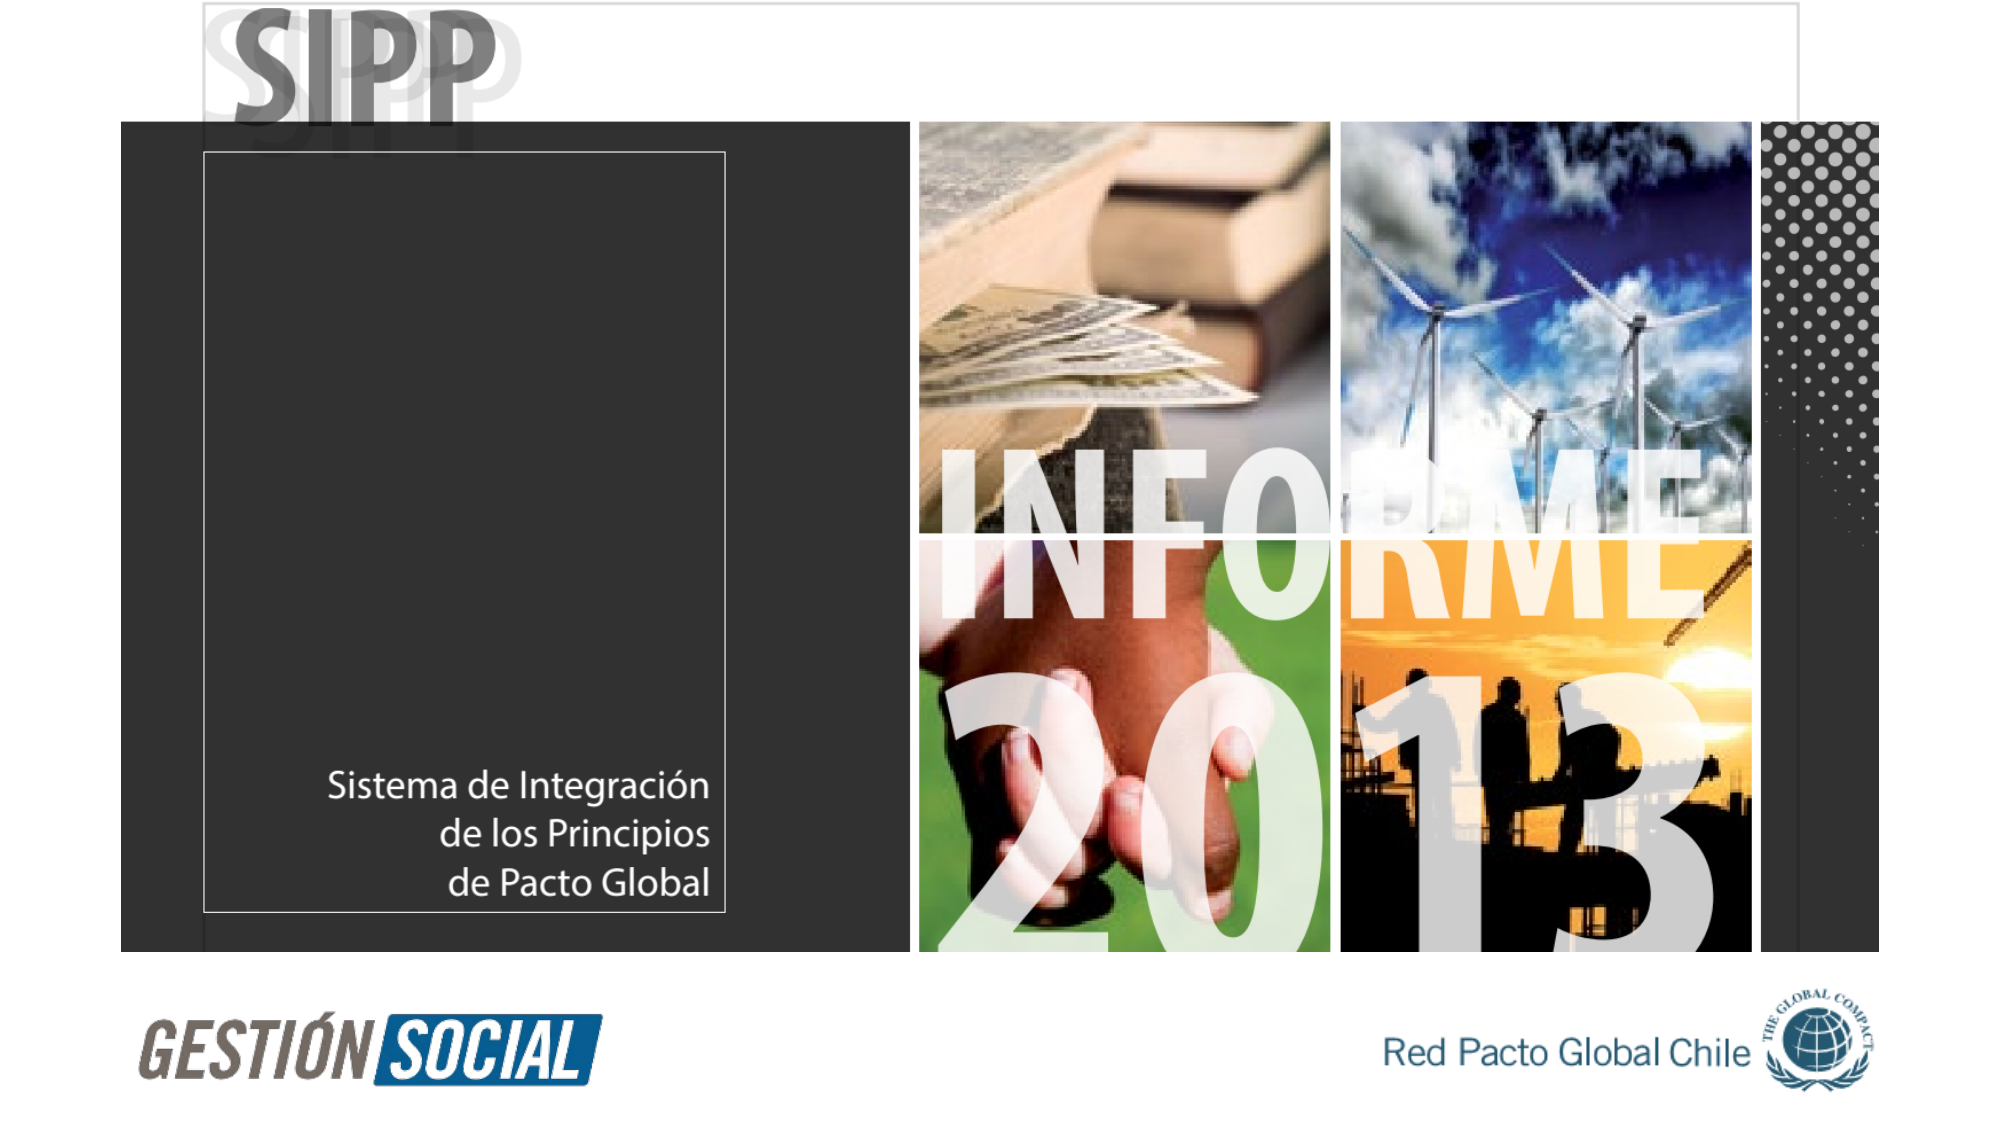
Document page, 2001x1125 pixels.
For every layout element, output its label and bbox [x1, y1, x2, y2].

picture [121, 998, 613, 1100]
picture [121, 0, 1879, 952]
picture [1371, 981, 1879, 1100]
